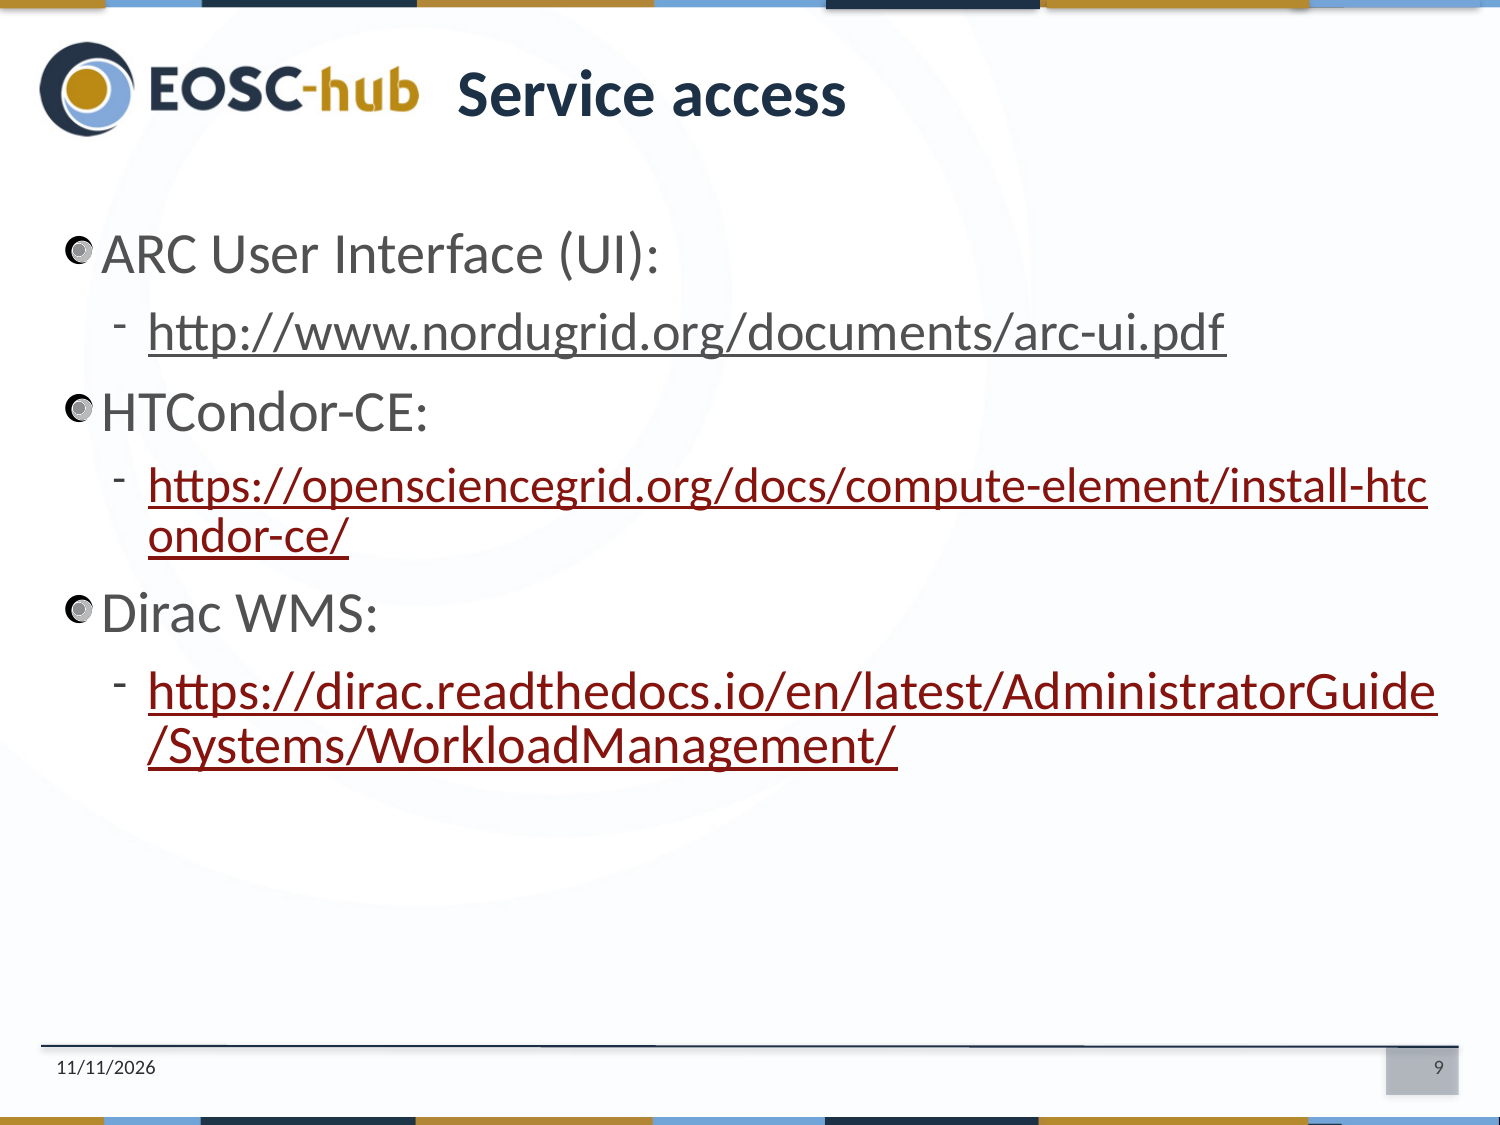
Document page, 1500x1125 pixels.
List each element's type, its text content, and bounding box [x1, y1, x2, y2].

list Service access [442, 42, 1459, 185]
slide_number 9 [1074, 1046, 1459, 1094]
list ARC User Interface (UI): http://www.nordugrid.org/documents/arc-ui.pdf HTCondor-CE: https://opensciencegrid.org/docs/compute-element/install-htcondor-ce/ Dirac WMS: https://dirac.readthedocs.io/en/latest/AdministratorGuide/Systems/WorkloadManagement/ [41, 208, 1459, 1005]
slide_number 12-Jul-19 [41, 1046, 392, 1094]
picture [0, 0, 1500, 1125]
